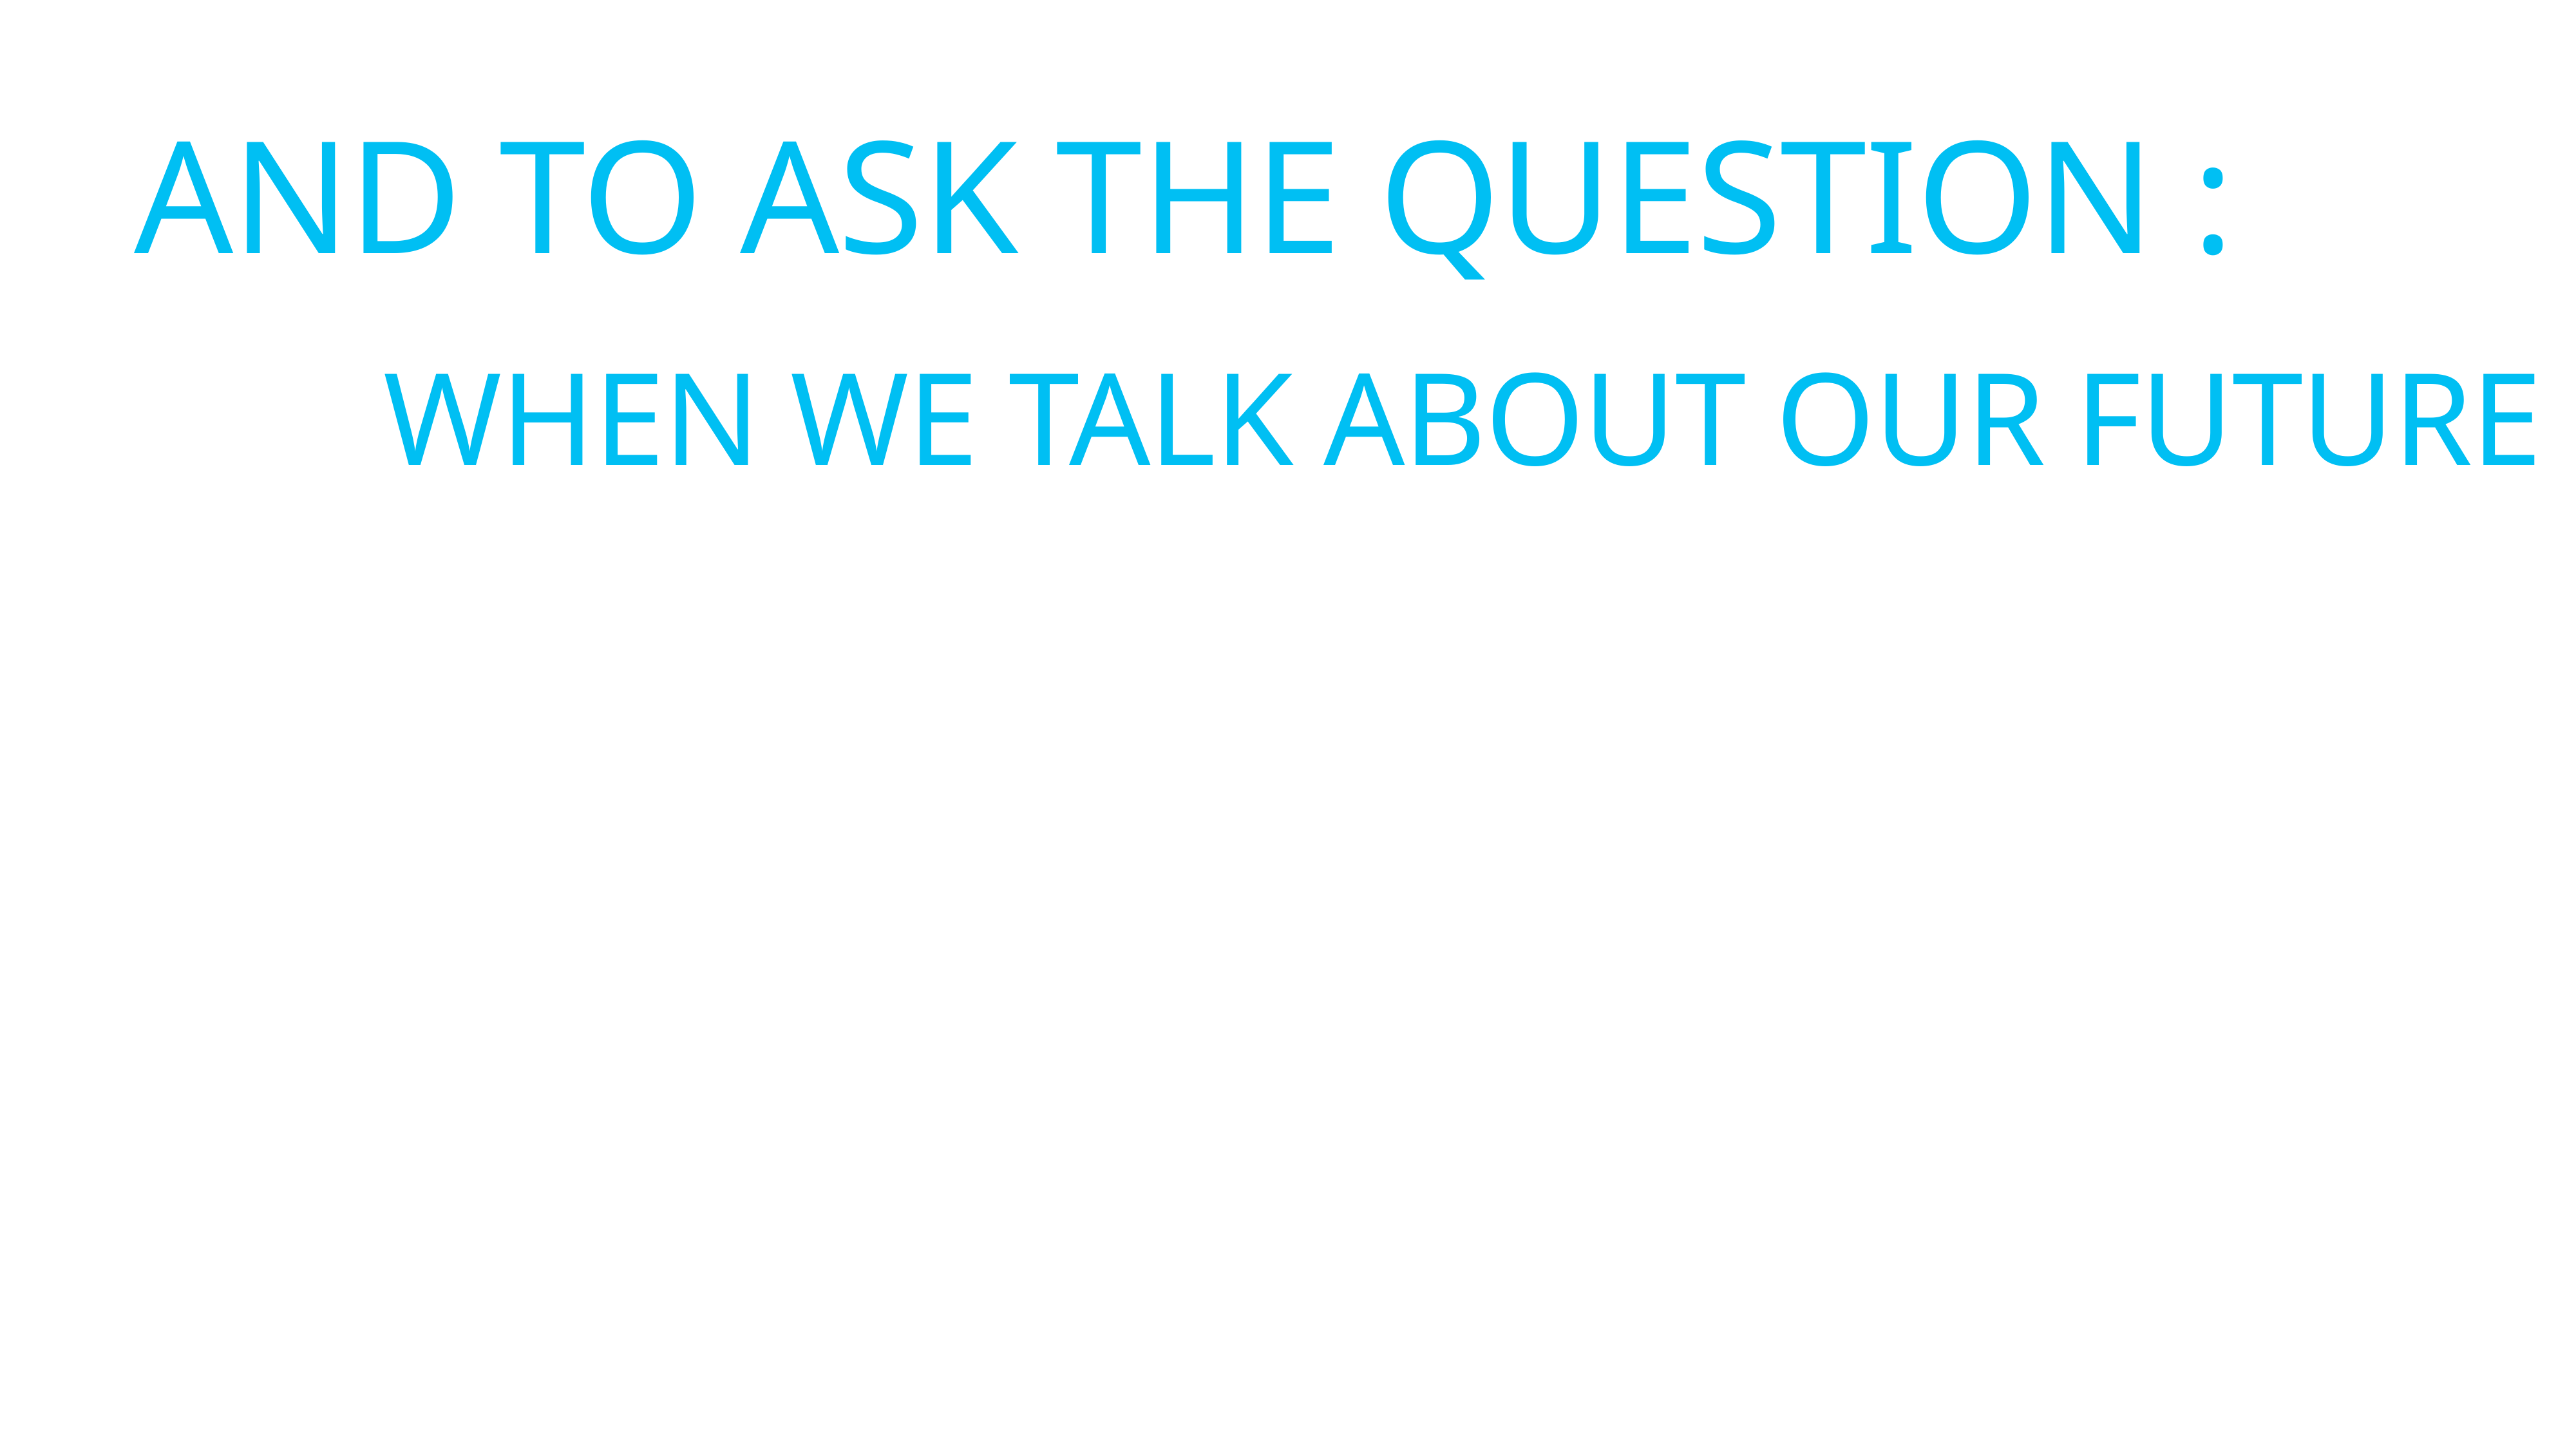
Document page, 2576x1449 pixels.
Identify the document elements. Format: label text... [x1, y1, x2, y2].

text_box When we talk about our future [378, 362, 2576, 605]
title And to ask the question : [128, 128, 2448, 372]
